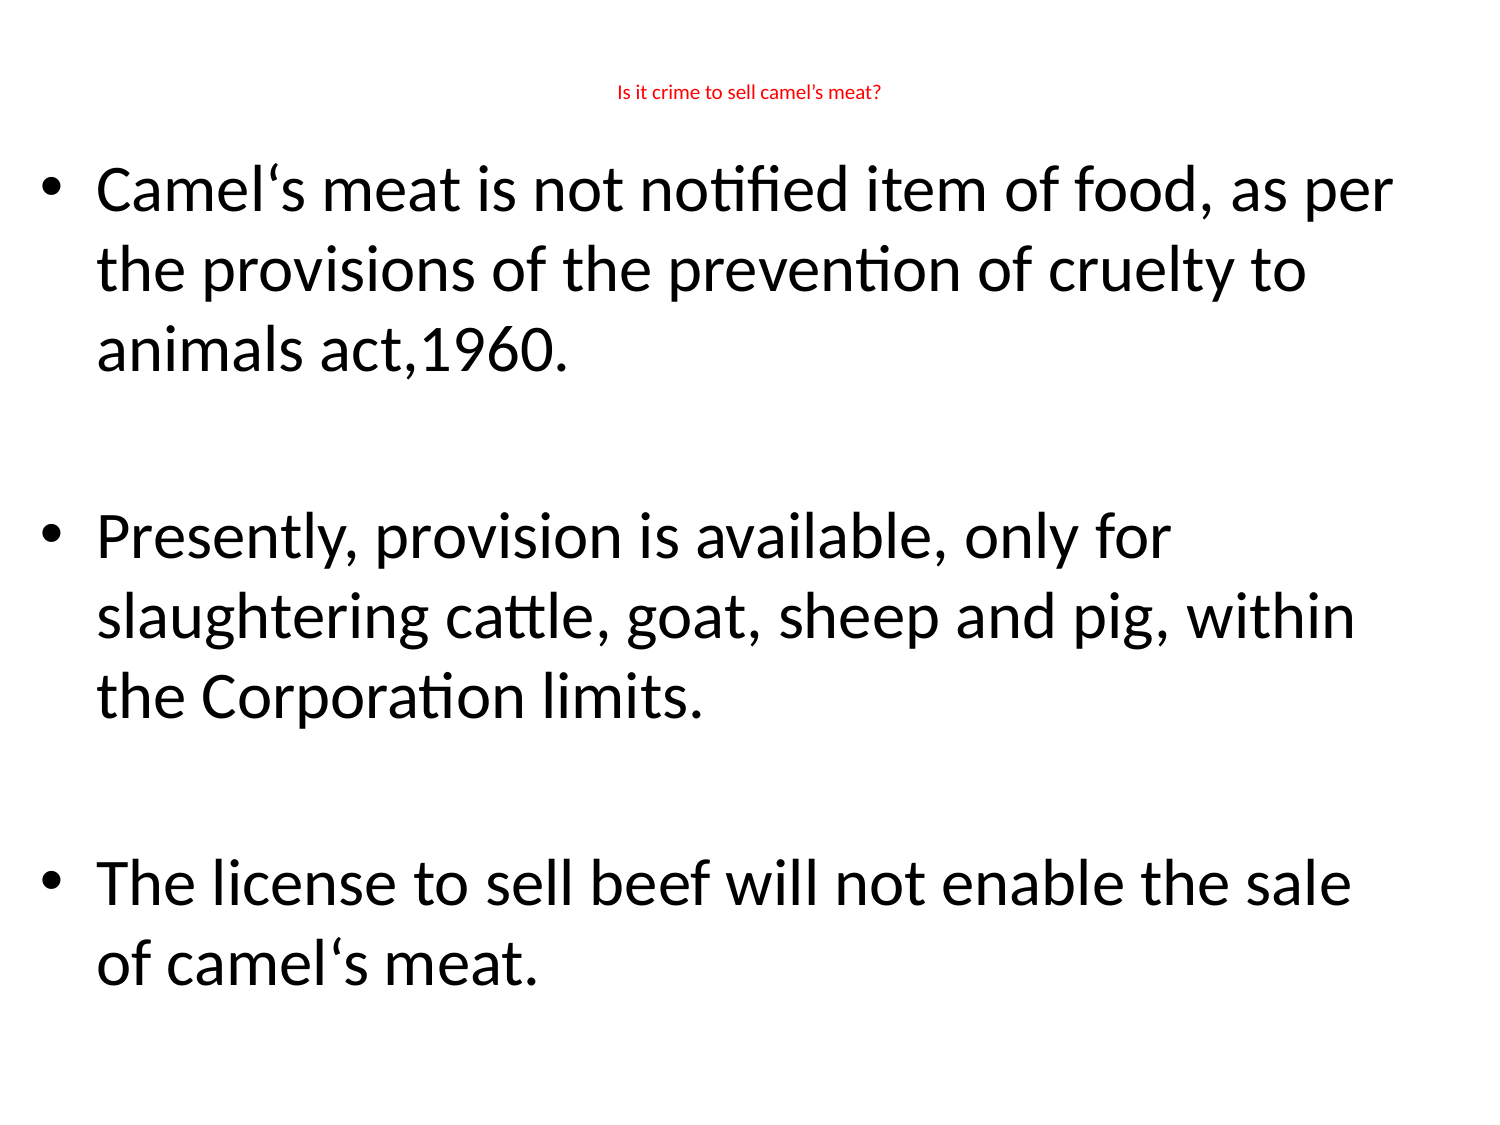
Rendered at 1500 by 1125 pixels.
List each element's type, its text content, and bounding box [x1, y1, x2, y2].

title Is it crime to sell camel’s meat? [75, 45, 1425, 137]
list Camel‘s meat is not notified item of food, as per the provisions of the prevention of cruelty to animals act,1960. Presently, provision is available, only for slaughtering cattle, goat, sheep and pig, within the Corporation limits. The license to sell beef will not enable the sale of camel‘s meat. [24, 137, 1425, 1100]
